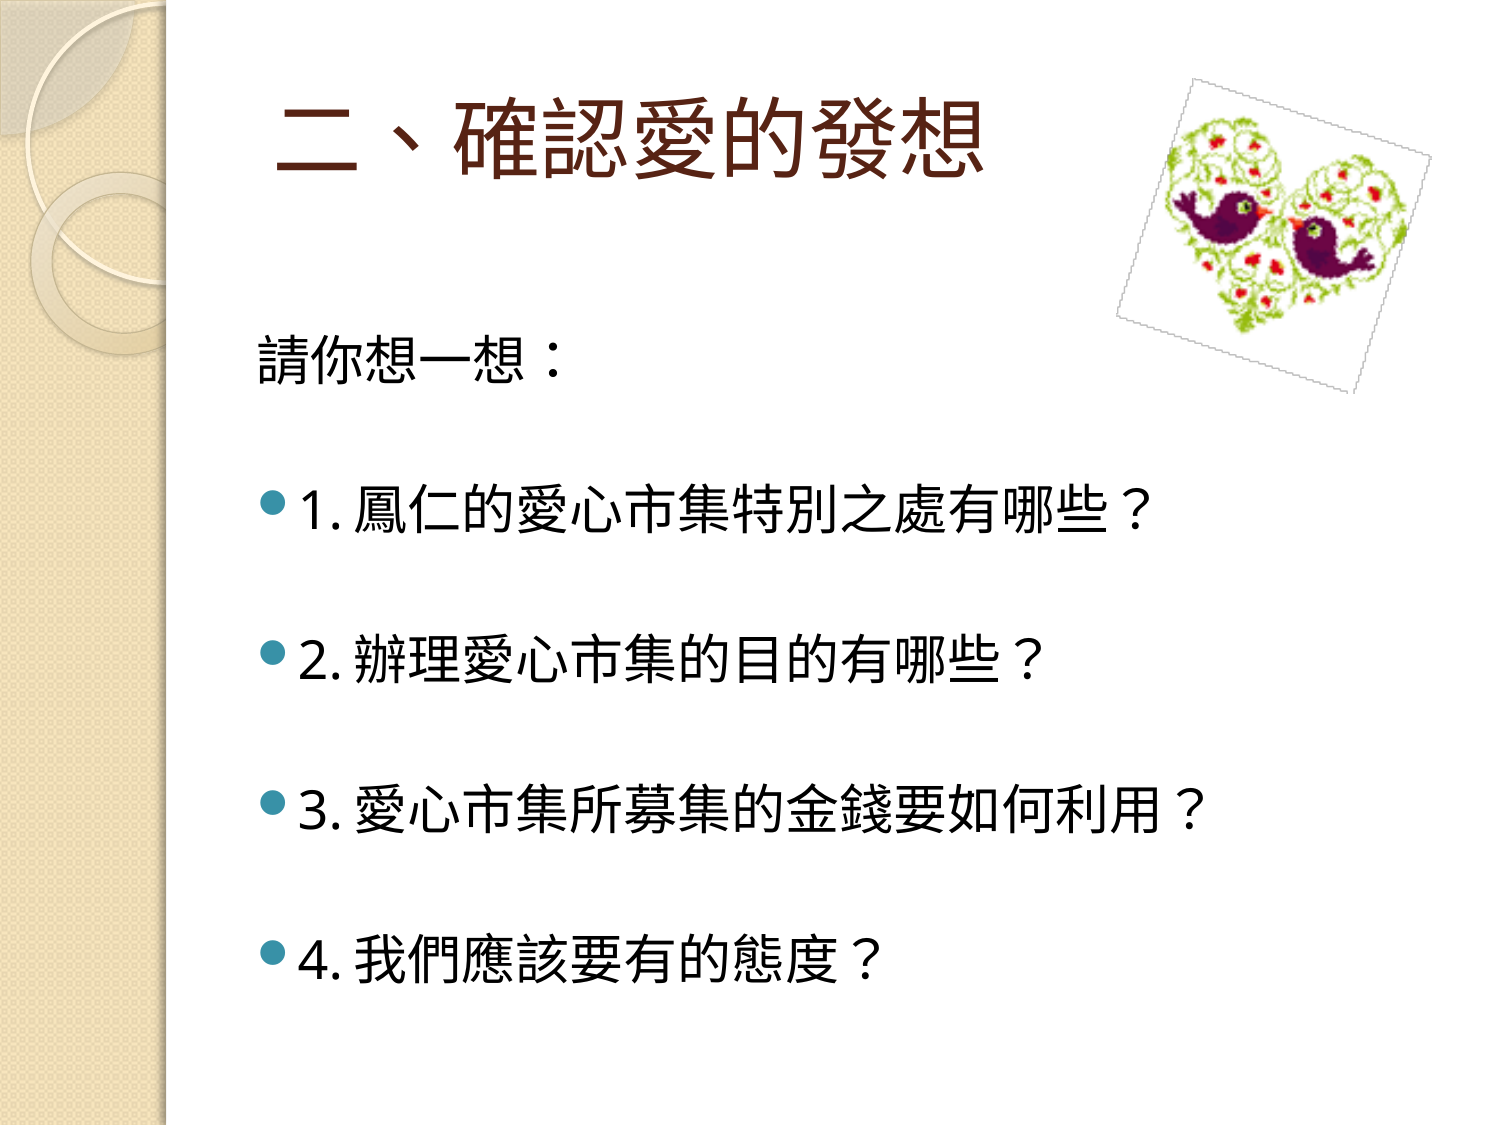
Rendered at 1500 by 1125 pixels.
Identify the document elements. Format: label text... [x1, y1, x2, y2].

picture [1118, 80, 1429, 394]
list 請你想一想： 1.鳳仁的愛心市集特別之處有哪些？ 2.辦理愛心市集的目的有哪些？ 3.愛心市集所募集的金錢要如何利用？ 4.我們應該要有的態度？ [230, 243, 1388, 1000]
title 二、確認愛的發想 [257, 42, 1488, 231]
